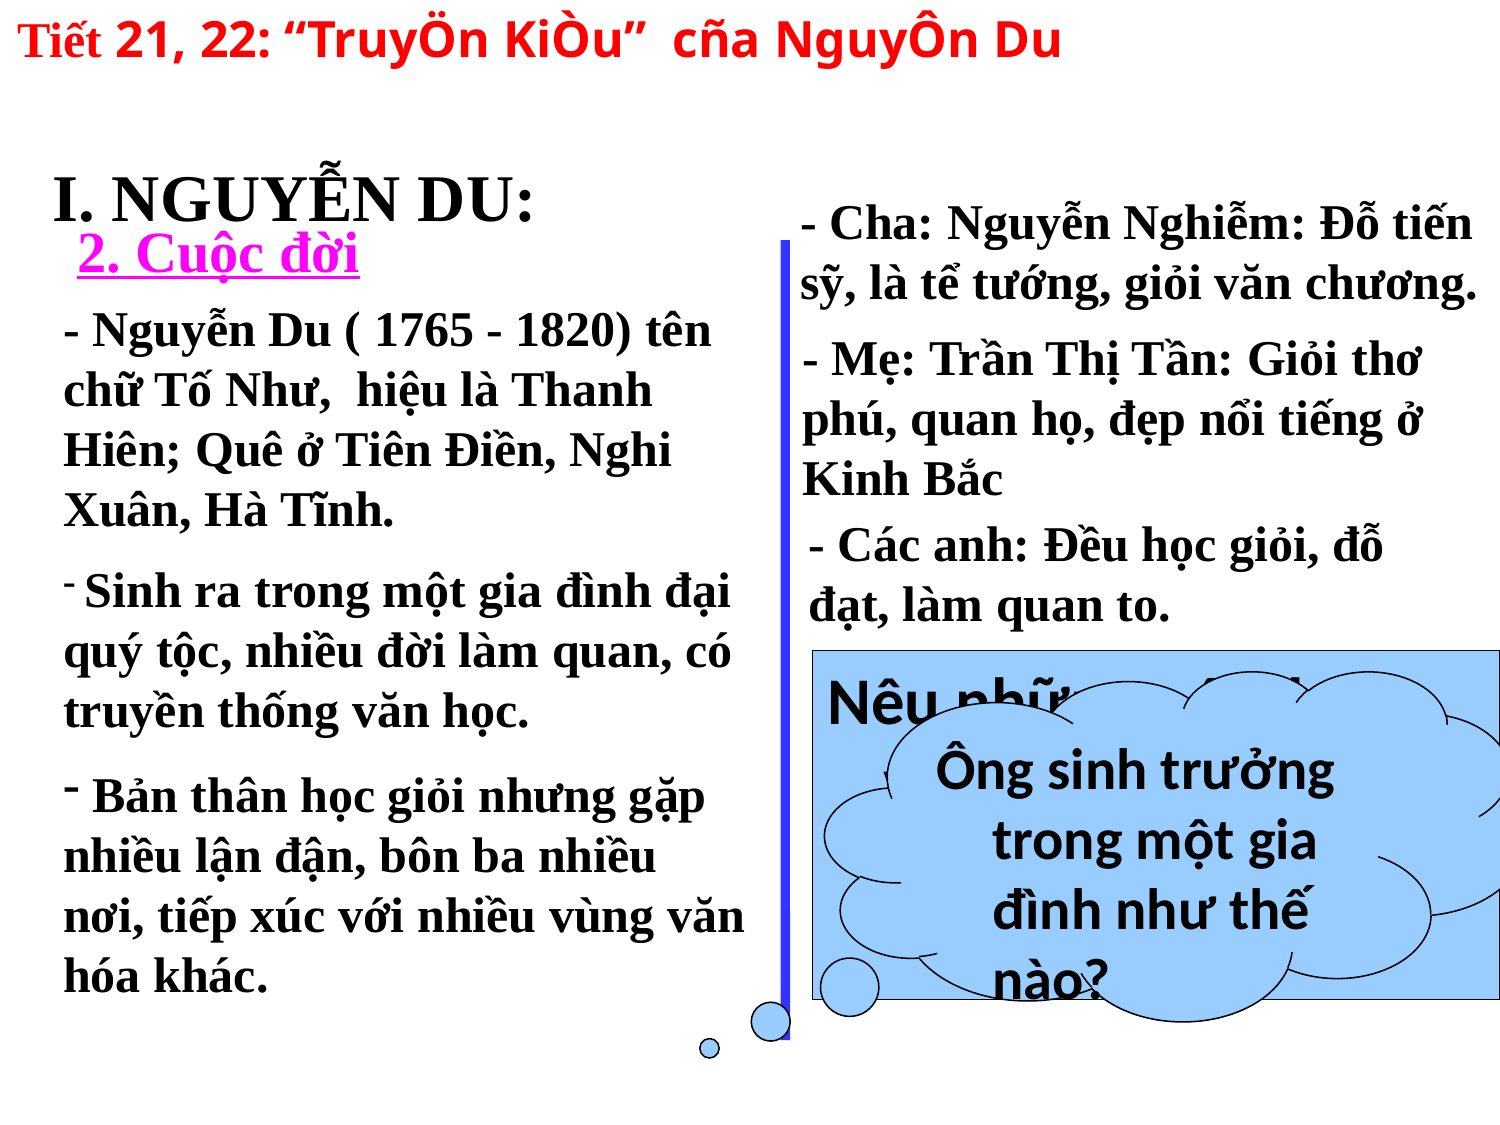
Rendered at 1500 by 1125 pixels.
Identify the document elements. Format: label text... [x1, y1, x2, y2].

text_box Ông sinh trưởng trong một gia đình như thế nào? [751, 1002, 791, 1042]
text_box 2. Cuộc đời [62, 207, 675, 292]
text_box Ông sinh trưởng trong một gia đình như thế nào? [824, 671, 1500, 1022]
text_box Sinh ra trong một gia đình đại quý tộc, nhiều đời làm quan, có truyền thống văn học. Bản thân học giỏi nhưng gặp nhiều lận đận, bôn ba nhiều nơi, tiếp xúc với nhiều vùng văn hóa khác. [48, 550, 761, 1011]
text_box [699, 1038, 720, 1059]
text_box Ông sinh trưởng trong một gia đình như thế nào? [820, 958, 879, 1017]
list I. NGUYỄN DU: [37, 147, 700, 785]
text_box - Các anh: Đều học giỏi, đỗ đạt, làm quan to. [793, 503, 1494, 639]
text_box Tiết 21, 22: “TruyÖn KiÒu” cña NguyÔn Du [0, 0, 1463, 136]
text_box - Nguyễn Du ( 1765 - 1820) tên chữ Tố Như, hiệu là Thanh Hiên; Quê ở Tiên Điền, Nghi Xuân, Hà Tĩnh. [48, 289, 761, 545]
text_box - Cha: Nguyễn Nghiễm: Đỗ tiến sỹ, là tể tướng, giỏi văn chương. [785, 181, 1498, 317]
text_box - Mẹ: Trần Thị Tần: Giỏi thơ phú, quan họ, đẹp nổi tiếng ở Kinh Bắc [787, 318, 1500, 513]
list Nêu những nét chính về Nguyễn Du? [812, 650, 1500, 1000]
